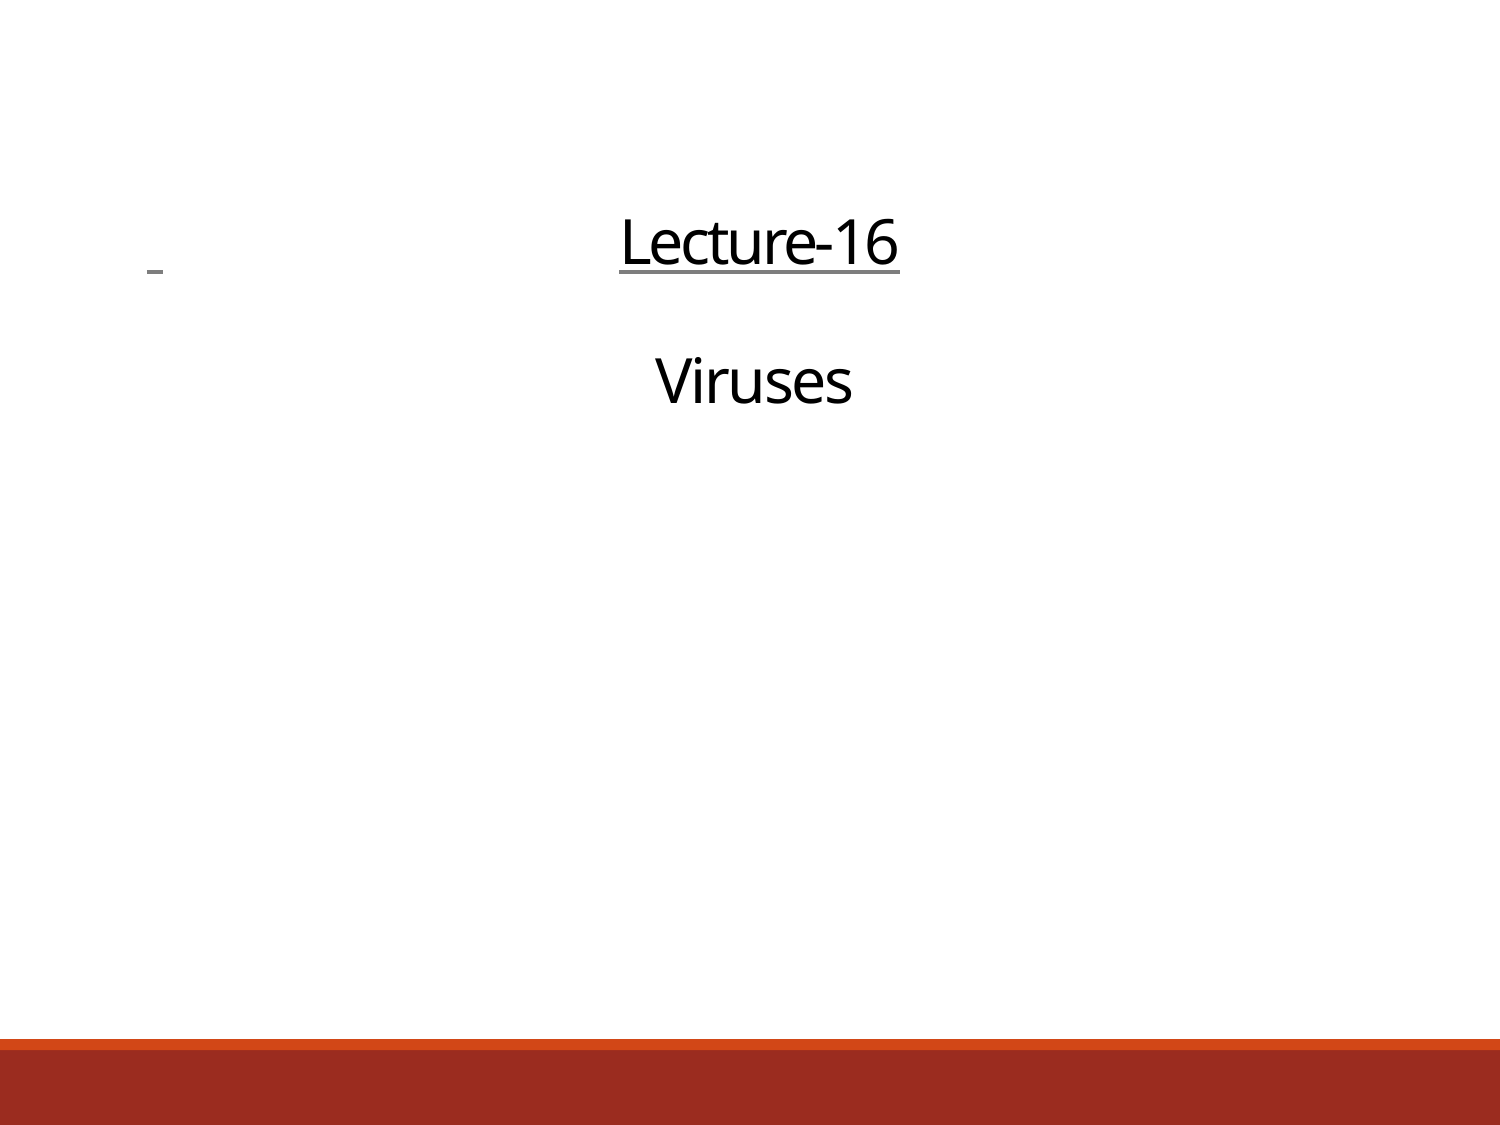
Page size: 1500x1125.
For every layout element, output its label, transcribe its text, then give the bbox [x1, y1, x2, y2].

text_box Lecture-16 Viruses [144, 199, 1376, 416]
